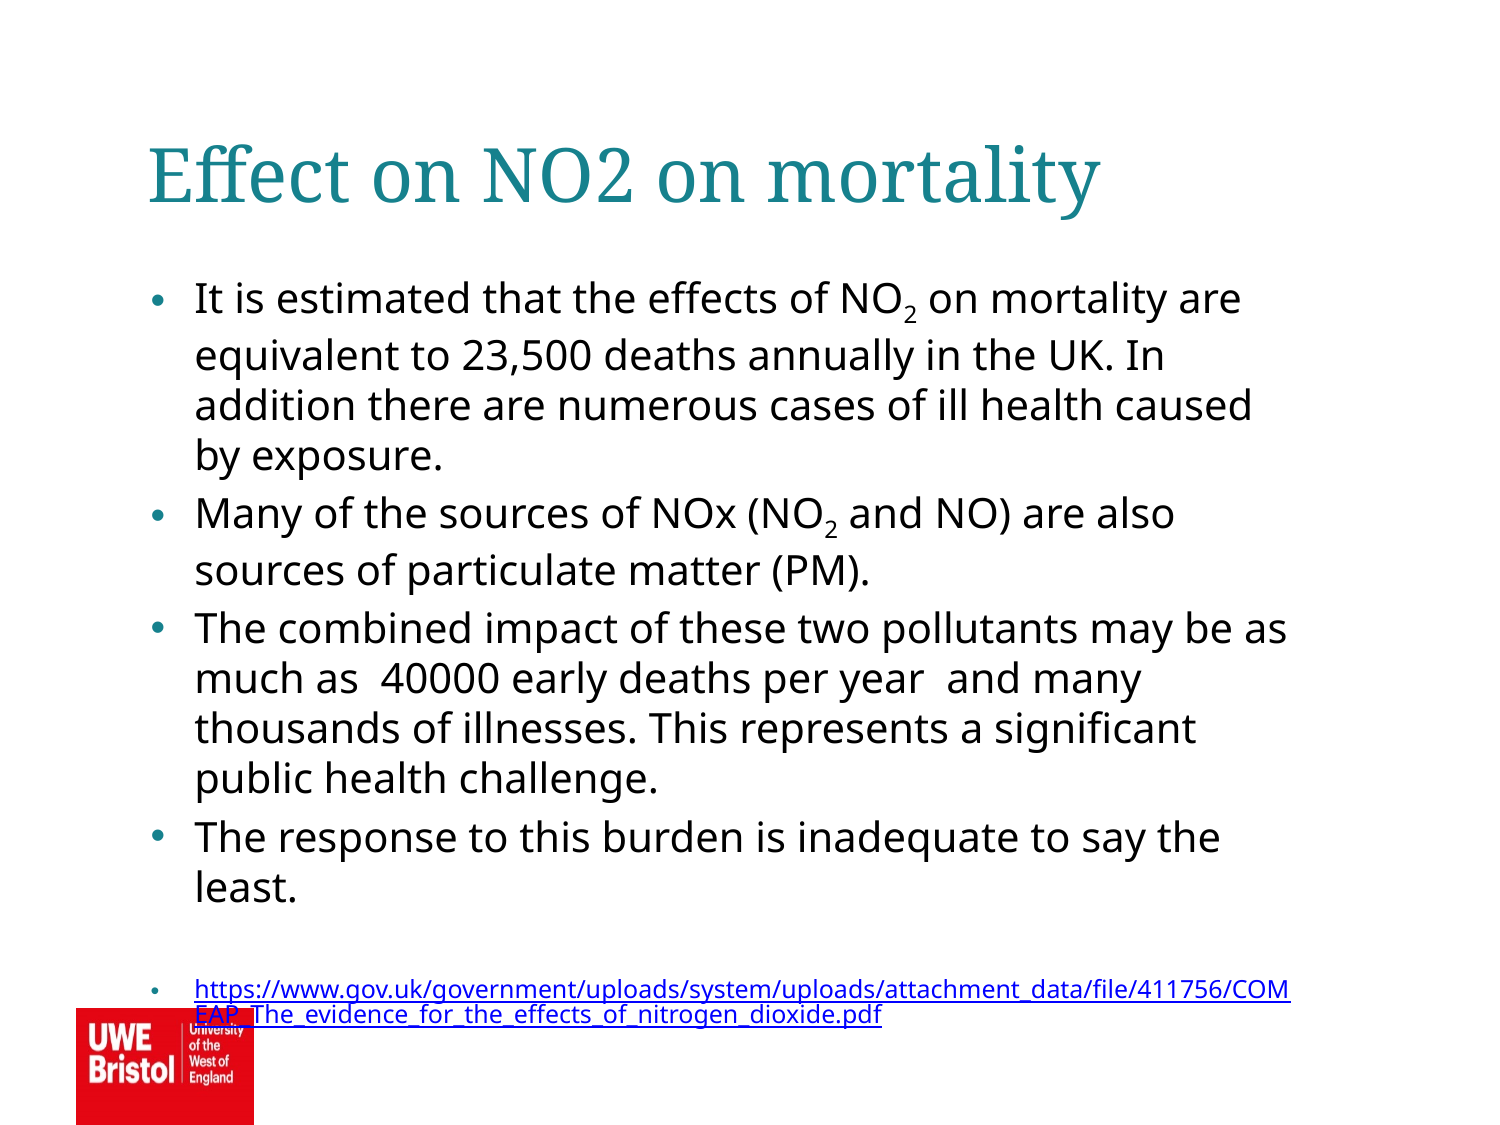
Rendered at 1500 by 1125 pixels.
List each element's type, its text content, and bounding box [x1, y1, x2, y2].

list Effect on NO2 on mortality [147, 42, 1353, 229]
picture [76, 1008, 254, 1125]
list It is estimated that the effects of NO2 on mortality are equivalent to 23,500 deaths annually in the UK. In addition there are numerous cases of ill health caused by exposure. Many of the sources of NOx (NO2 and NO) are also sources of particulate matter (PM). The combined impact of these two pollutants may be as much as 40000 early deaths per year and many thousands of illnesses. This represents a significant public health challenge. The response to this burden is inadequate to say the least. https://www.gov.uk/government/uploads/system/uploads/attachment_data/file/411756/COMEAP_The_evidence_for_the_effects_of_nitrogen_dioxide.pdf [135, 264, 1317, 941]
